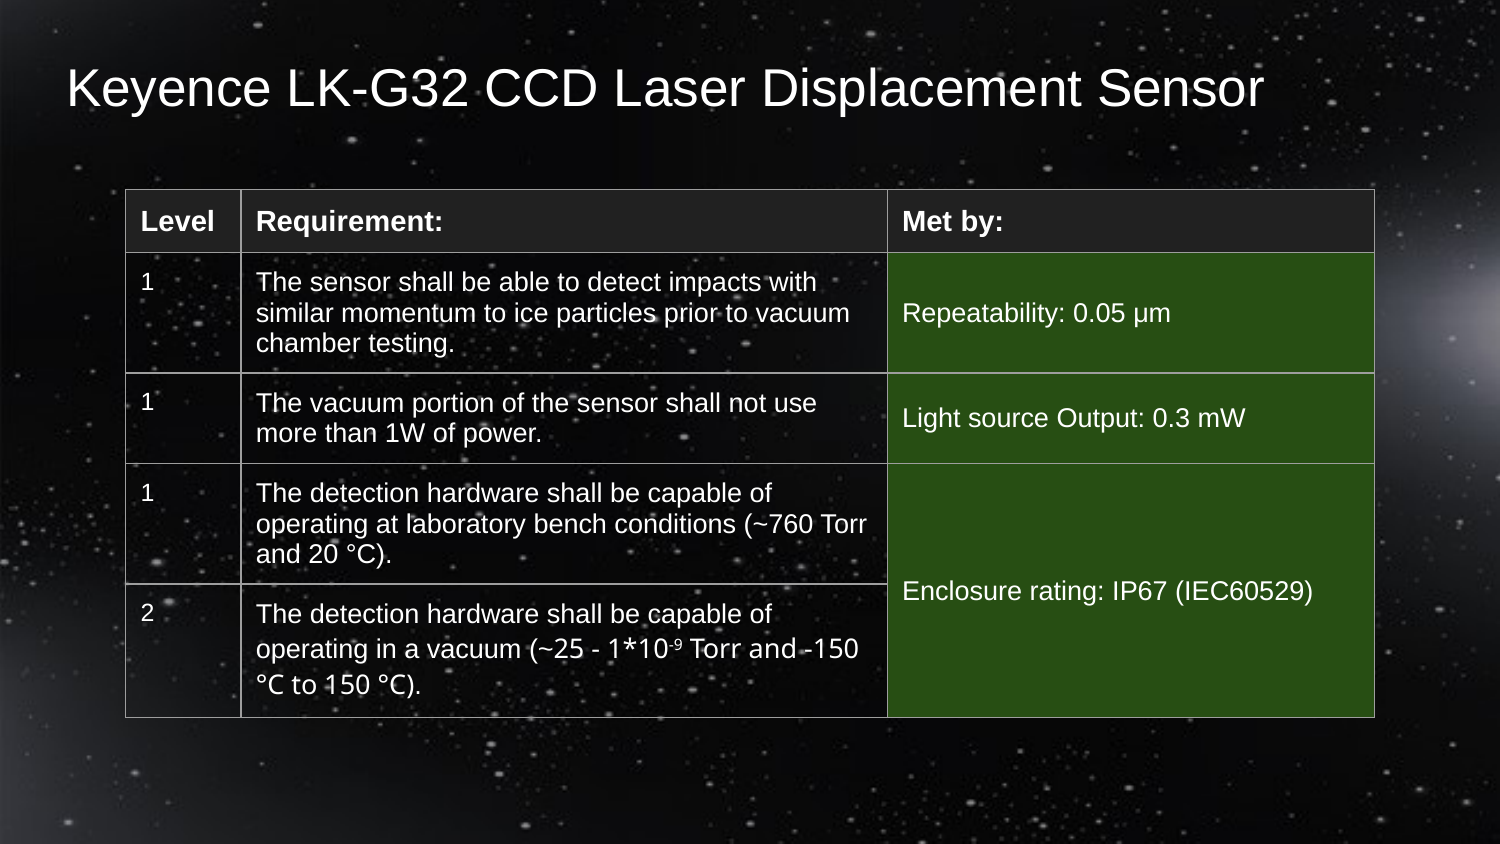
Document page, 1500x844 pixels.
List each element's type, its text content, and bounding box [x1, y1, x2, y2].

table_cell The vacuum portion of the sensor shall not use more than 1W of power. [242, 374, 887, 463]
table_header Met by: [888, 190, 1374, 252]
table_cell Repeatability: 0.05 μm [888, 253, 1374, 372]
table_cell The sensor shall be able to detect impacts with similar momentum to ice particles prior to vacuum chamber testing. [242, 253, 887, 372]
table_cell 1 [126, 253, 240, 372]
table_cell The detection hardware shall be capable of operating at laboratory bench conditions (~760 Torr and 20 °C). [242, 464, 887, 583]
picture [0, 0, 1500, 844]
table_cell 2 [126, 585, 240, 717]
table_cell The detection hardware shall be capable of operating in a vacuum (~25 - 1*10-9 Torr and -150 °C to 150 °C). [242, 585, 887, 717]
table_cell 1 [126, 374, 240, 463]
table_header Level [126, 190, 240, 252]
table_cell 1 [126, 464, 240, 583]
table_cell Enclosure rating: IP67 (IEC60529) [888, 464, 1374, 717]
title Keyence LK-G32 CCD Laser Displacement Sensor [51, 38, 1449, 133]
table_header Requirement: [242, 190, 887, 252]
table_cell Light source Output: 0.3 mW [888, 374, 1374, 463]
